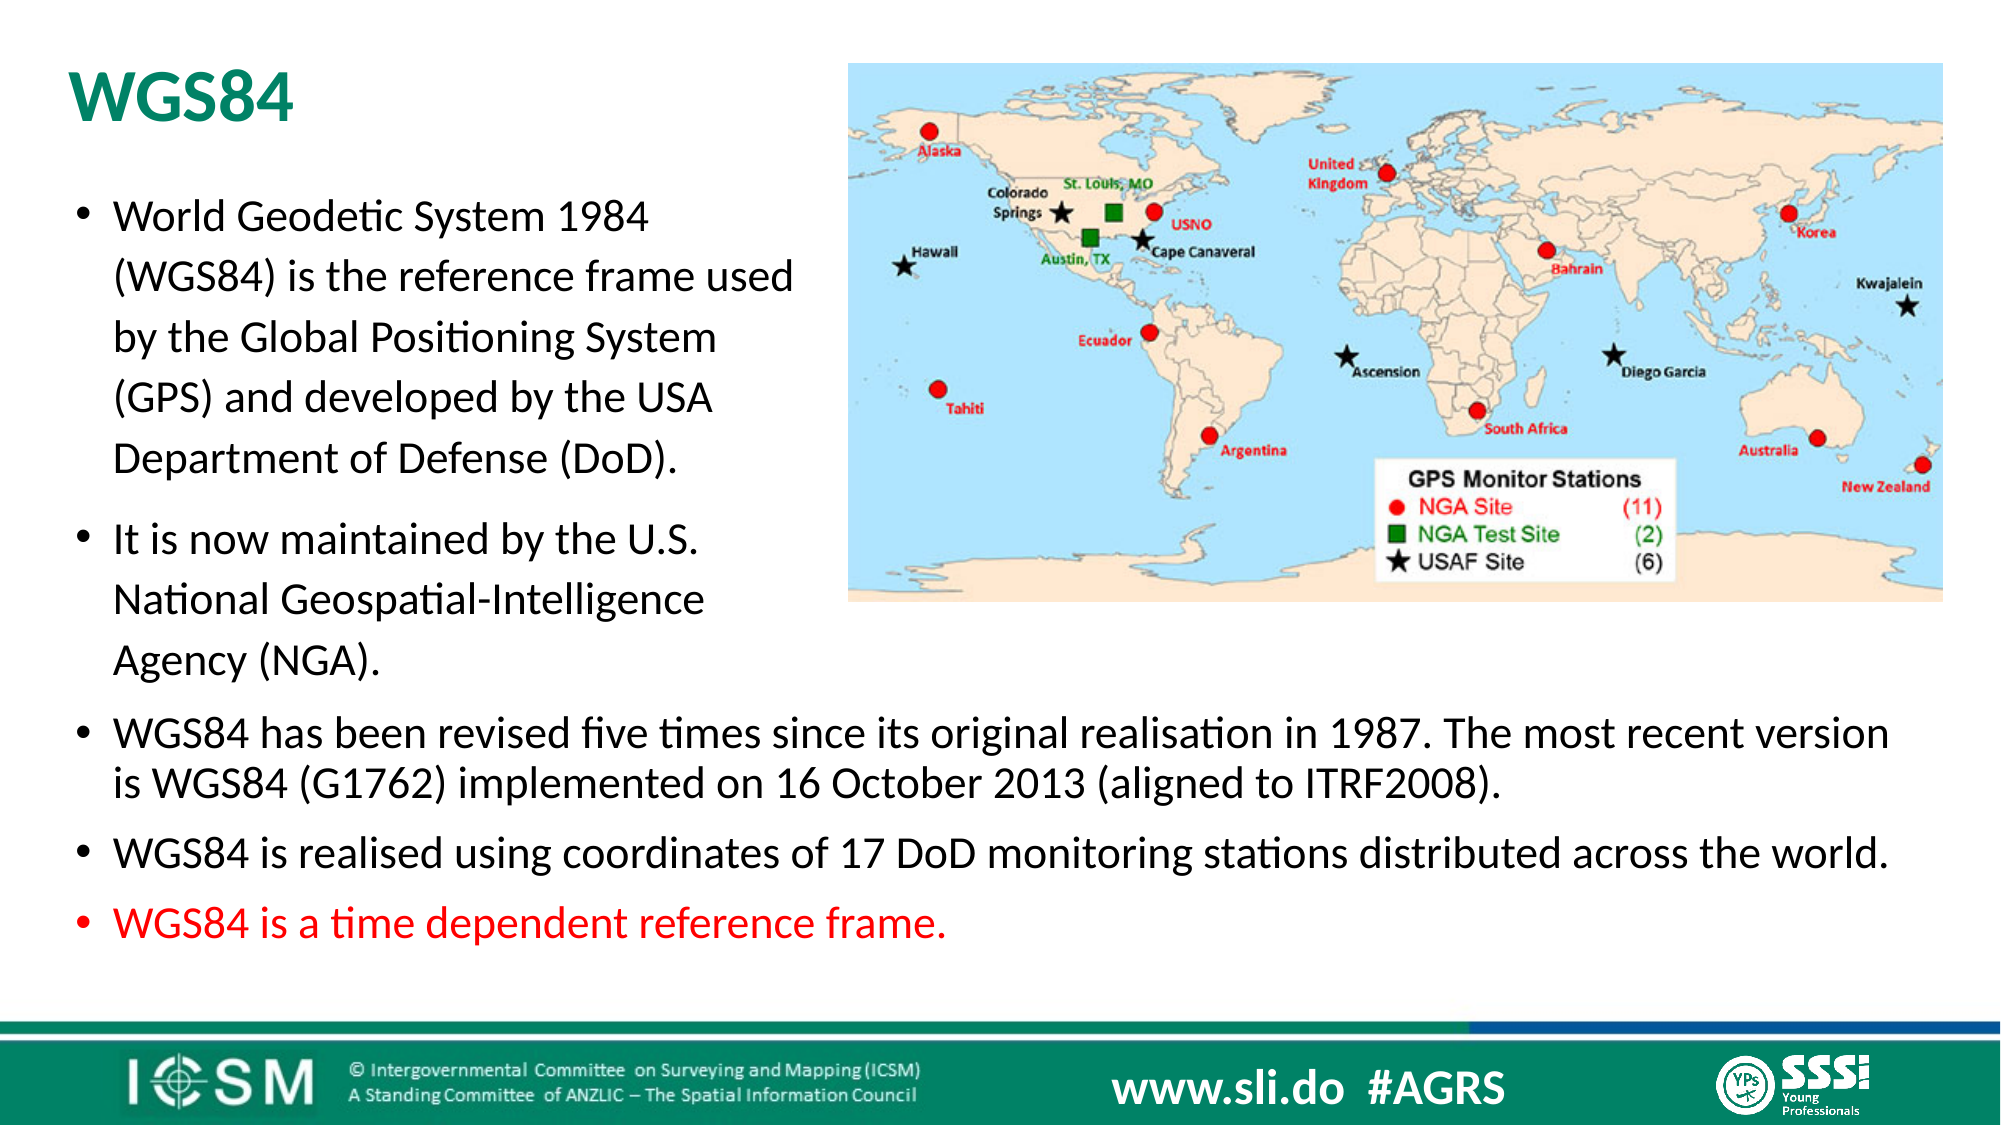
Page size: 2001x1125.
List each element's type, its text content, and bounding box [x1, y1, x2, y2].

title WGS84 [53, 21, 1779, 173]
text_box www.sli.do #AGRS [1096, 1046, 1835, 1122]
list World Geodetic System 1984 (WGS84) is the reference frame used by the Global Positioning System (GPS) and developed by the USA Department of Defense (DoD). It is now maintained by the U.S. National Geospatial-Intelligence Agency (NGA). [60, 172, 831, 696]
picture [0, 0, 2001, 1125]
text_box WGS84 has been revised five times since its original realisation in 1987. The most recent version is WGS84 (G1762) implemented on 16 October 2013 (aligned to ITRF2008). WGS84 is realised using coordinates of 17 DoD monitoring stations distributed across the world. WGS84 is a time dependent reference frame. [60, 701, 1943, 1118]
